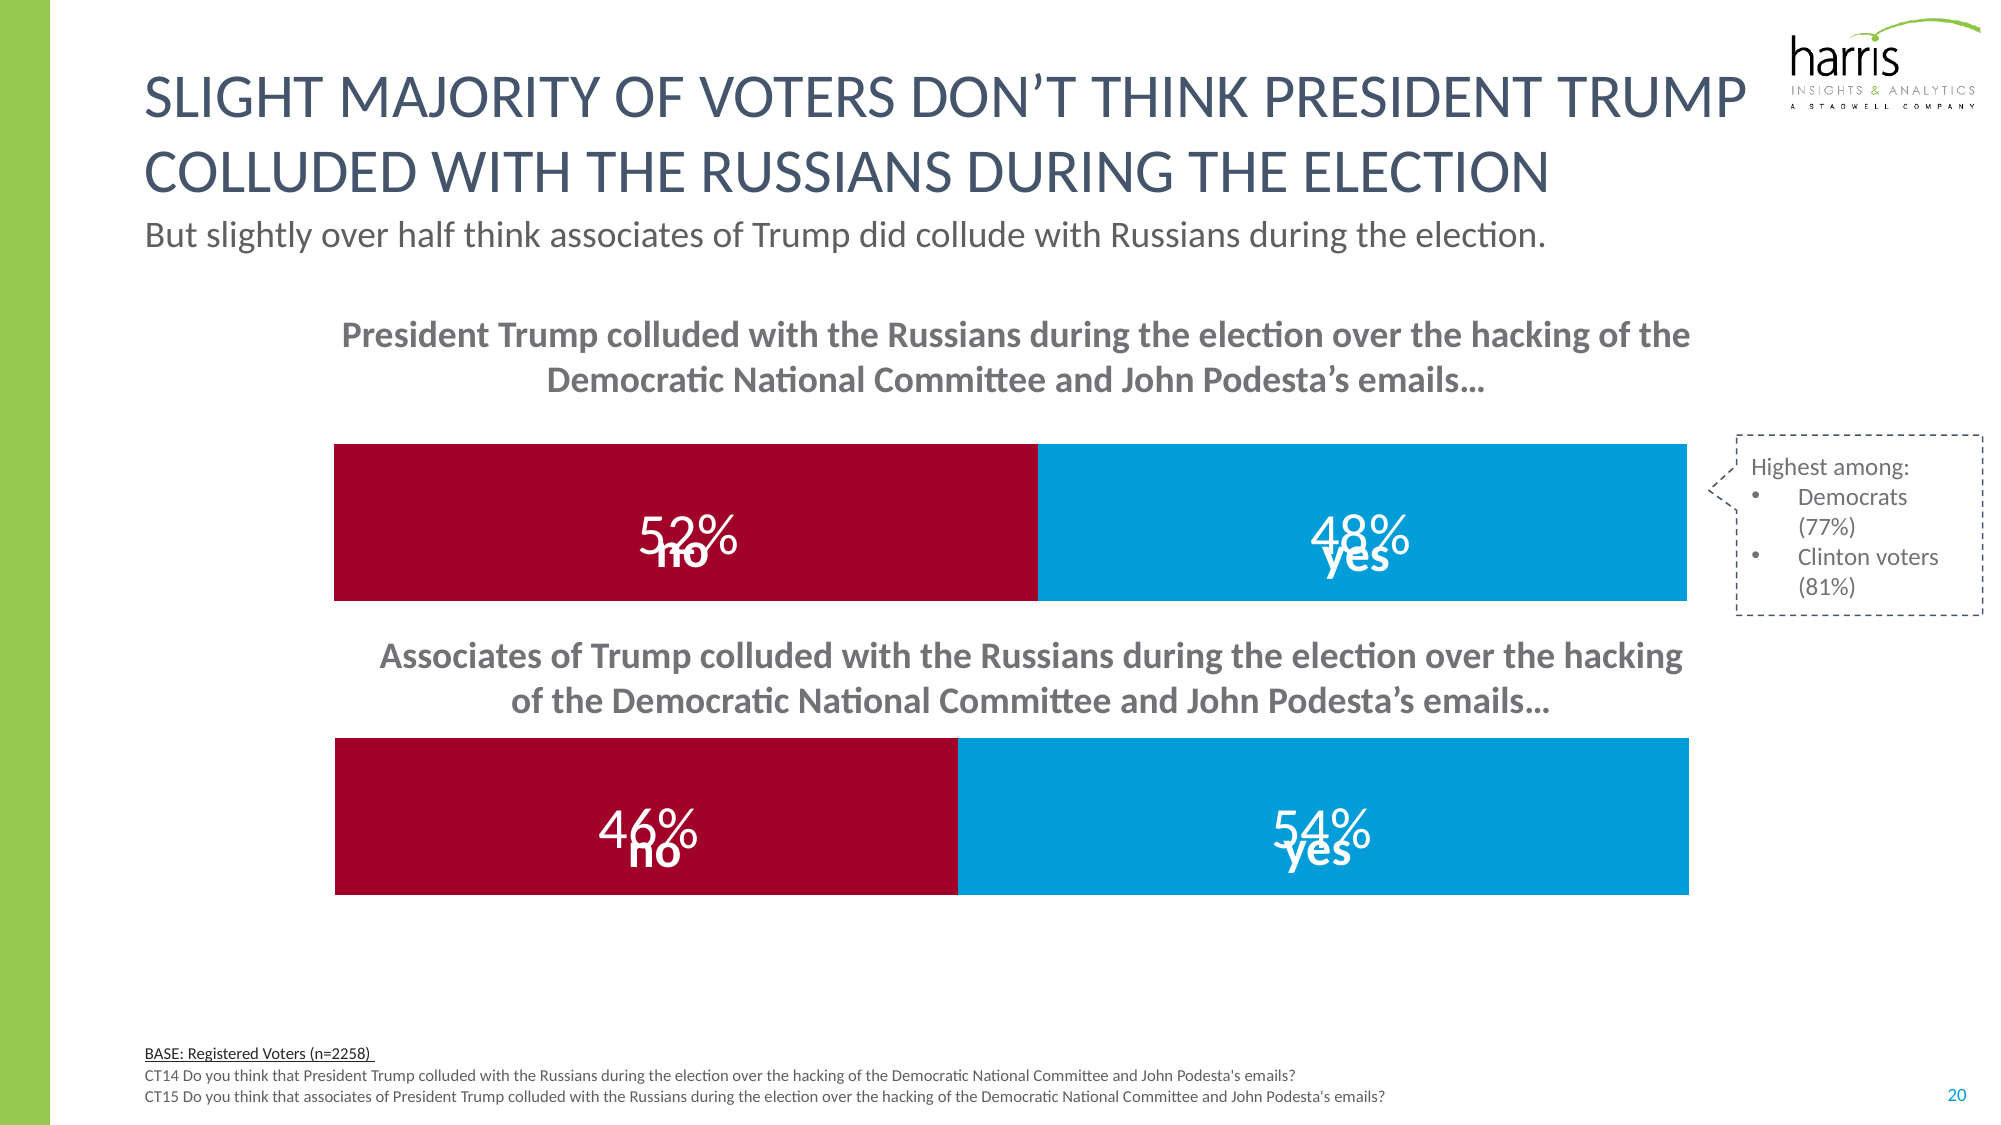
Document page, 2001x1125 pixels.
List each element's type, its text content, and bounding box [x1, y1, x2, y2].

chart [201, 589, 1715, 1028]
title Less SLIGHT MAJORITY of voters DON’T think president trump colluded with the Russians during the election [129, 111, 1917, 205]
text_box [199, 294, 1713, 733]
text_box Highest among: Democrats (77%) Clinton voters (81%) [1713, 434, 1984, 617]
picture [1787, 14, 1983, 113]
list BASE: Registered Voters (n=2258) CT14 Do you think that President Trump colluded with the Russians during the election over the hacking of the Democratic National Committee and John Podesta's emails? CT15 Do you think that associates of President Trump colluded with the Russians during the election over the hacking of the Democratic National Committee and John Podesta's emails? [129, 1045, 1916, 1106]
list But slightly over half think associates of Trump did collude with Russians during the election. [129, 210, 1915, 262]
